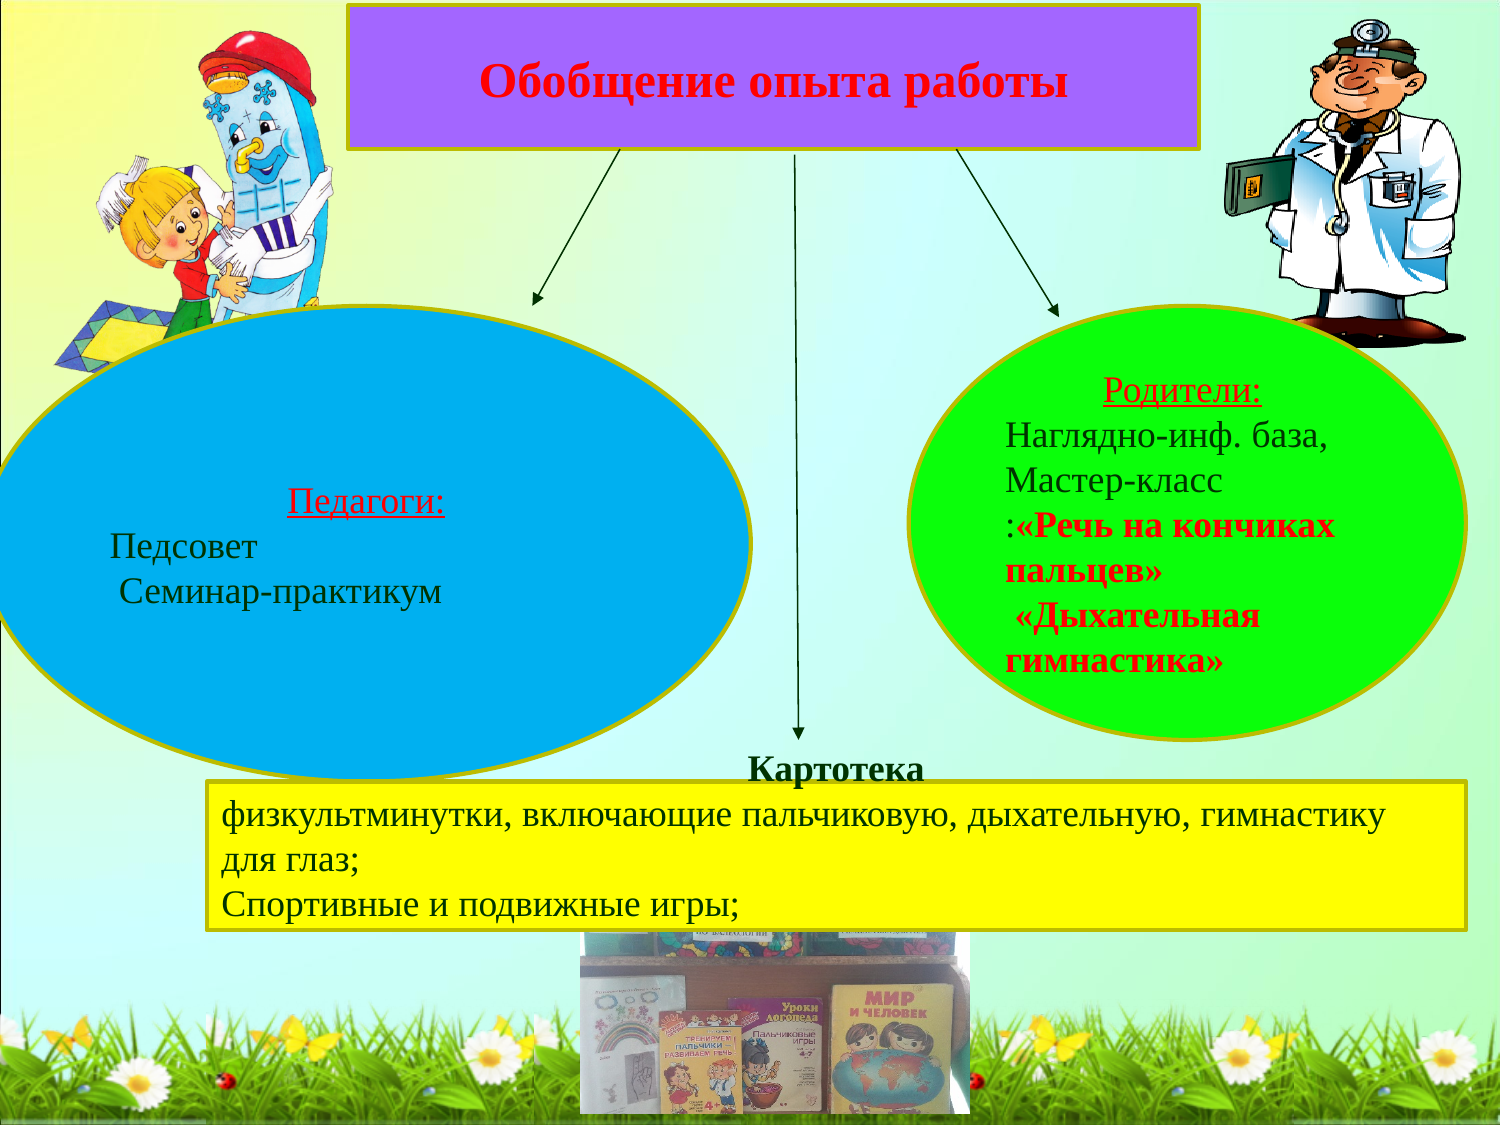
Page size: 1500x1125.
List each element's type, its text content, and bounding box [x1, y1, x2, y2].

text_box Педагоги: Педсовет Семинар-практикум [0, 303, 753, 779]
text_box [956, 148, 1060, 318]
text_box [794, 154, 799, 741]
text_box Обобщение опыта работы [346, 3, 1201, 151]
text_box Картотека физкультминутки, включающие пальчиковую, дыхательную, гимнастику для глаз; Спортивные и подвижные игры; [205, 779, 1468, 932]
picture [0, 0, 1500, 1125]
text_box Родители: Наглядно-инф. база, Мастер-класс :«Речь на кончиках пальцев» «Дыхательная гимнастика» [906, 303, 1468, 743]
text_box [532, 148, 621, 306]
